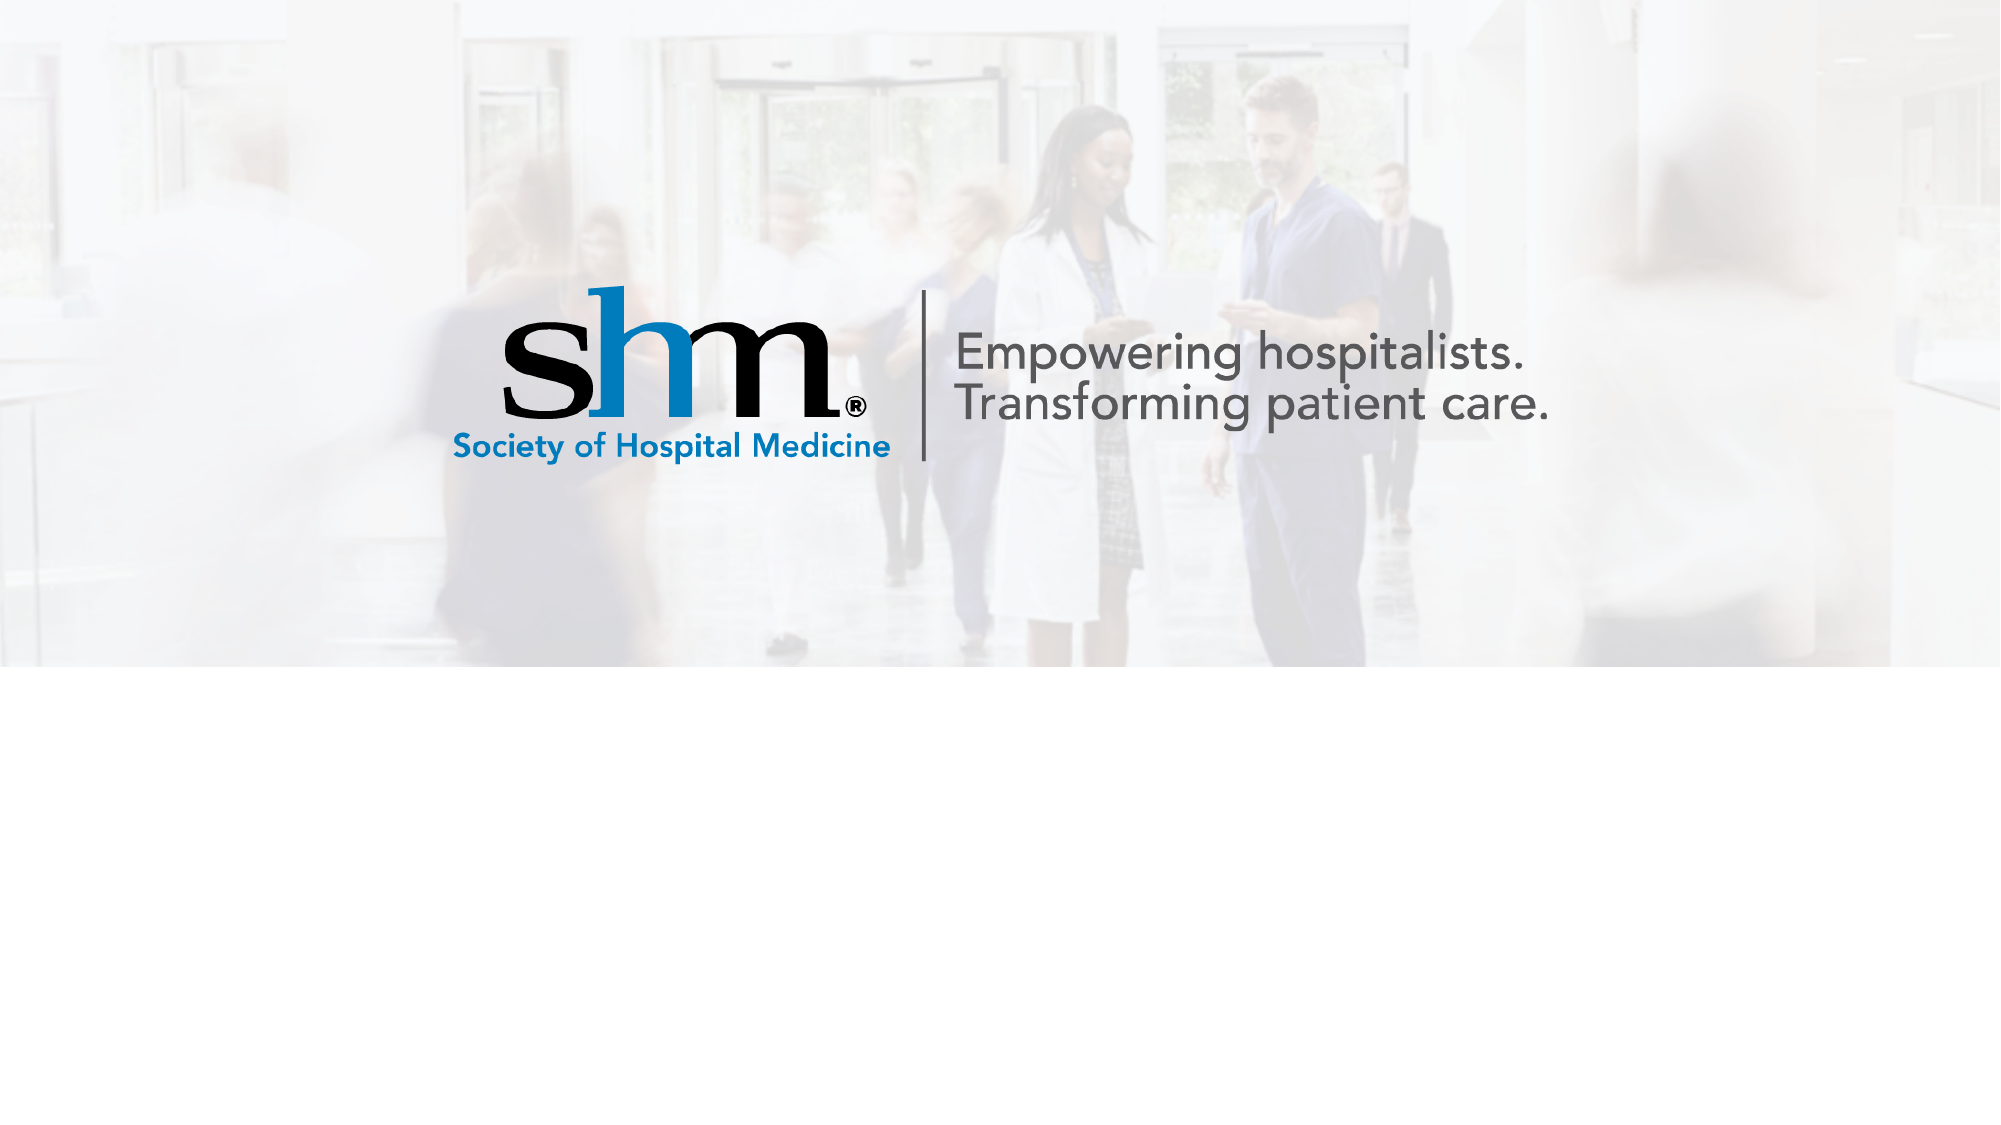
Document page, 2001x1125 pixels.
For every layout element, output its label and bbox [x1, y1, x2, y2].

picture [681, 445, 688, 453]
picture [453, 285, 1547, 465]
